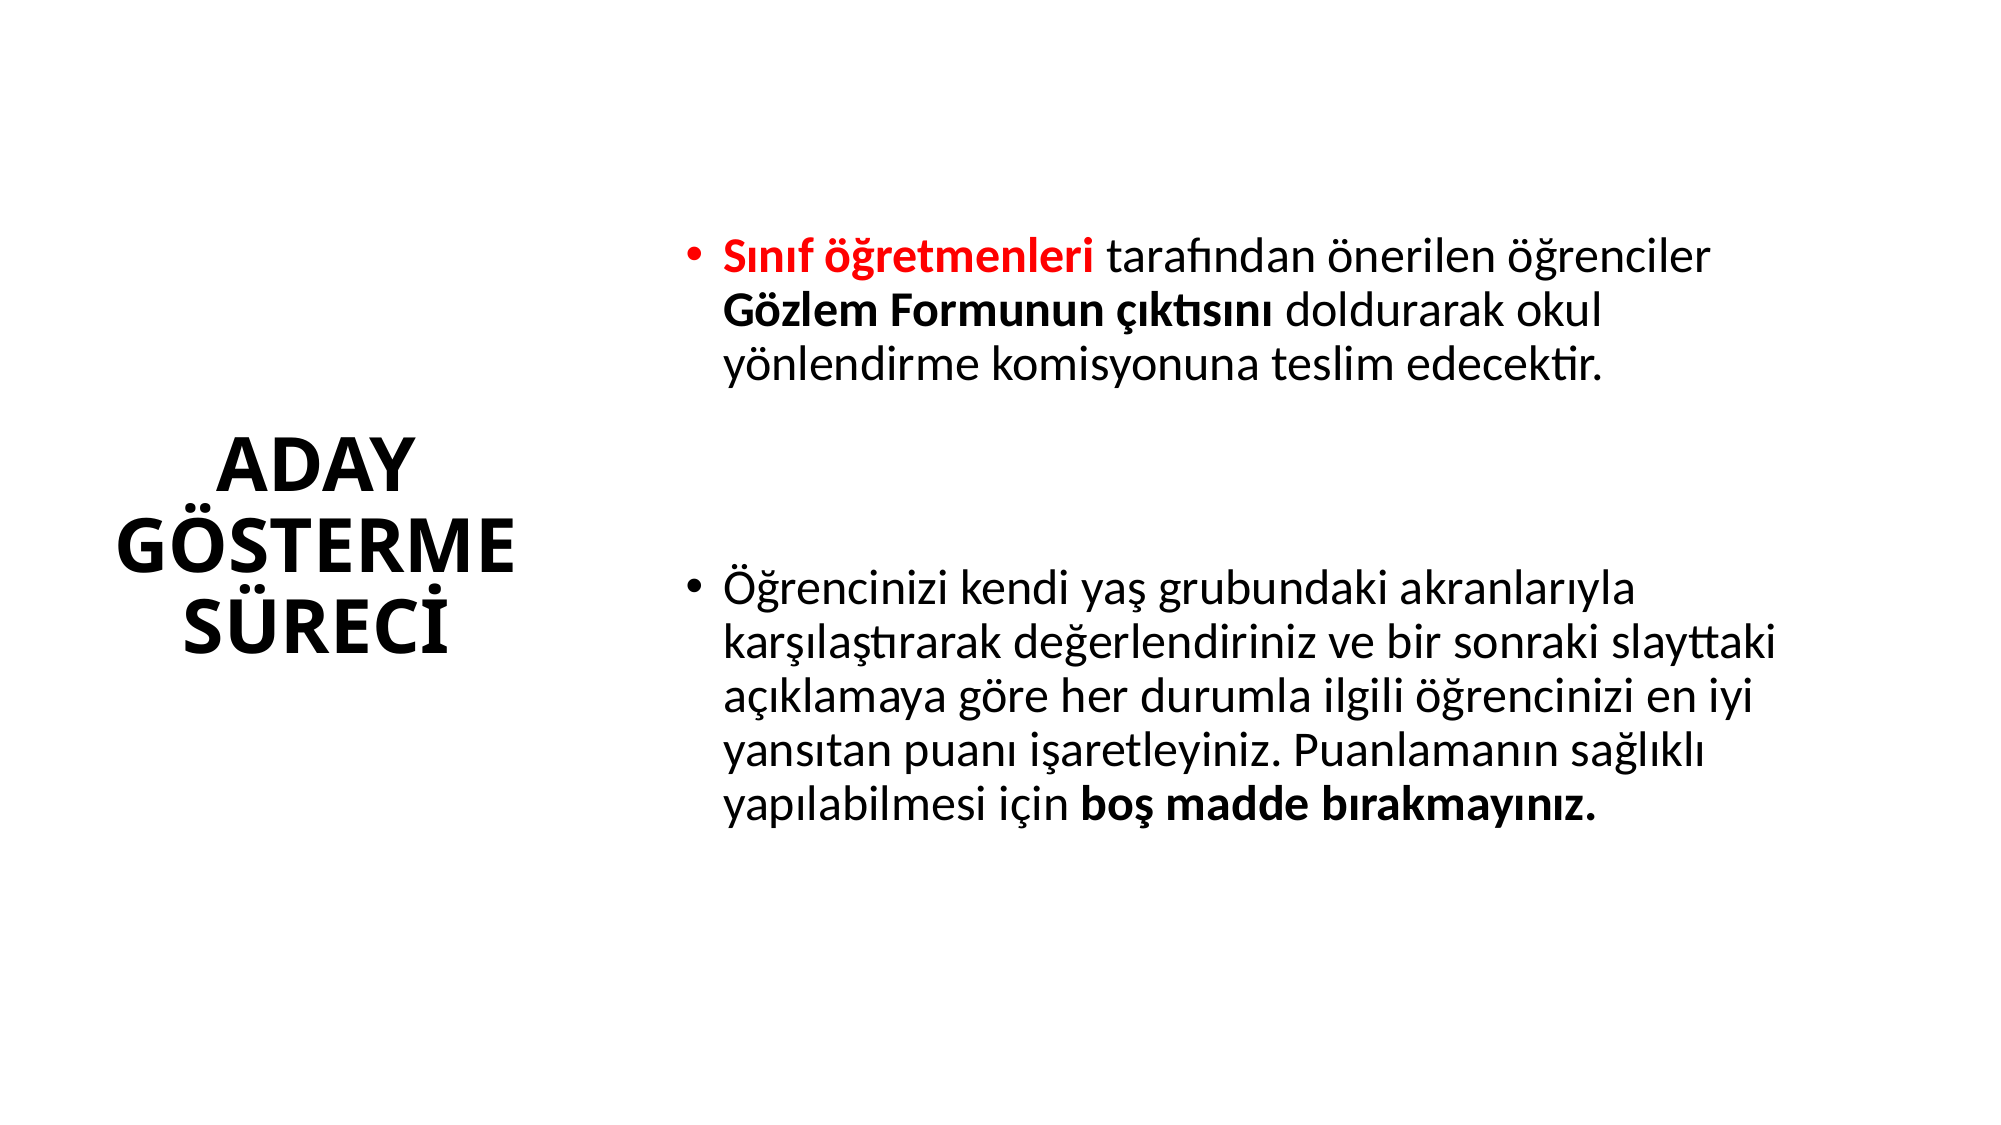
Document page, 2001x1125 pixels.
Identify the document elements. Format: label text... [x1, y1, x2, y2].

title ADAY GÖSTERME SÜRECİ [0, 189, 633, 907]
list Sınıf öğretmenleri tarafından önerilen öğrenciler Gözlem Formunun çıktısını doldurarak okul yönlendirme komisyonuna teslim edecektir. Öğrencinizi kendi yaş grubundaki akranlarıyla karşılaştırarak değerlendiriniz ve bir sonraki slayttaki açıklamaya göre her durumla ilgili öğrencinizi en iyi yansıtan puanı işaretleyiniz. Puanlamanın sağlıklı yapılabilmesi için boş madde bırakmayınız. [670, 131, 1869, 990]
